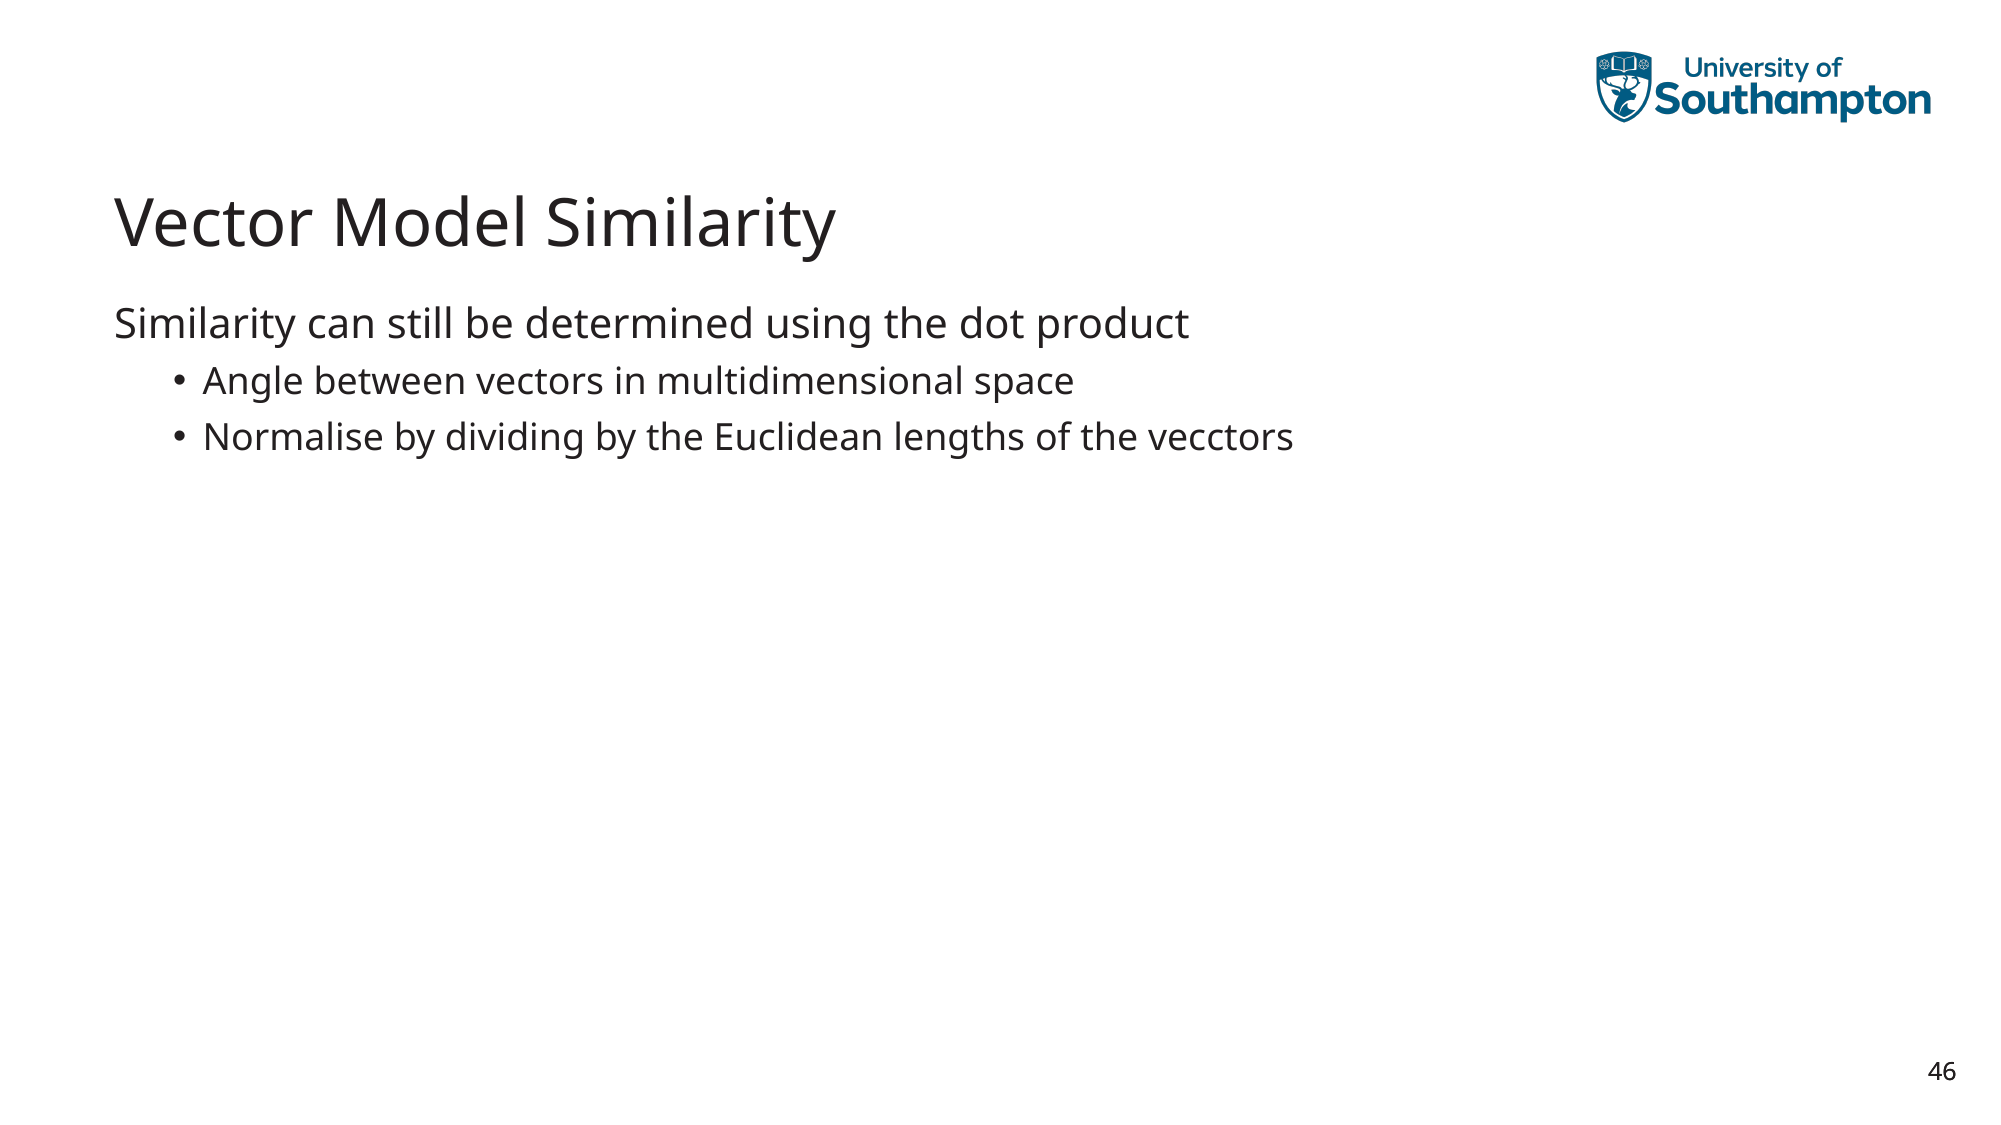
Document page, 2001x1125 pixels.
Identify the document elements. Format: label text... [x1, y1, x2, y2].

picture [1730, 97, 1736, 113]
picture [1890, 97, 1900, 108]
picture [1808, 97, 1815, 113]
picture [1847, 97, 1857, 108]
picture [1600, 80, 1617, 111]
title Vector Model Similarity [102, 113, 1898, 268]
picture [1626, 76, 1636, 88]
picture [1607, 76, 1624, 88]
slide_number 46 [1897, 1046, 1969, 1094]
picture [1758, 97, 1766, 113]
picture [1626, 78, 1648, 111]
picture [1527, 0, 2000, 220]
picture [1823, 97, 1830, 113]
picture [1689, 97, 1698, 108]
picture [1782, 97, 1791, 108]
